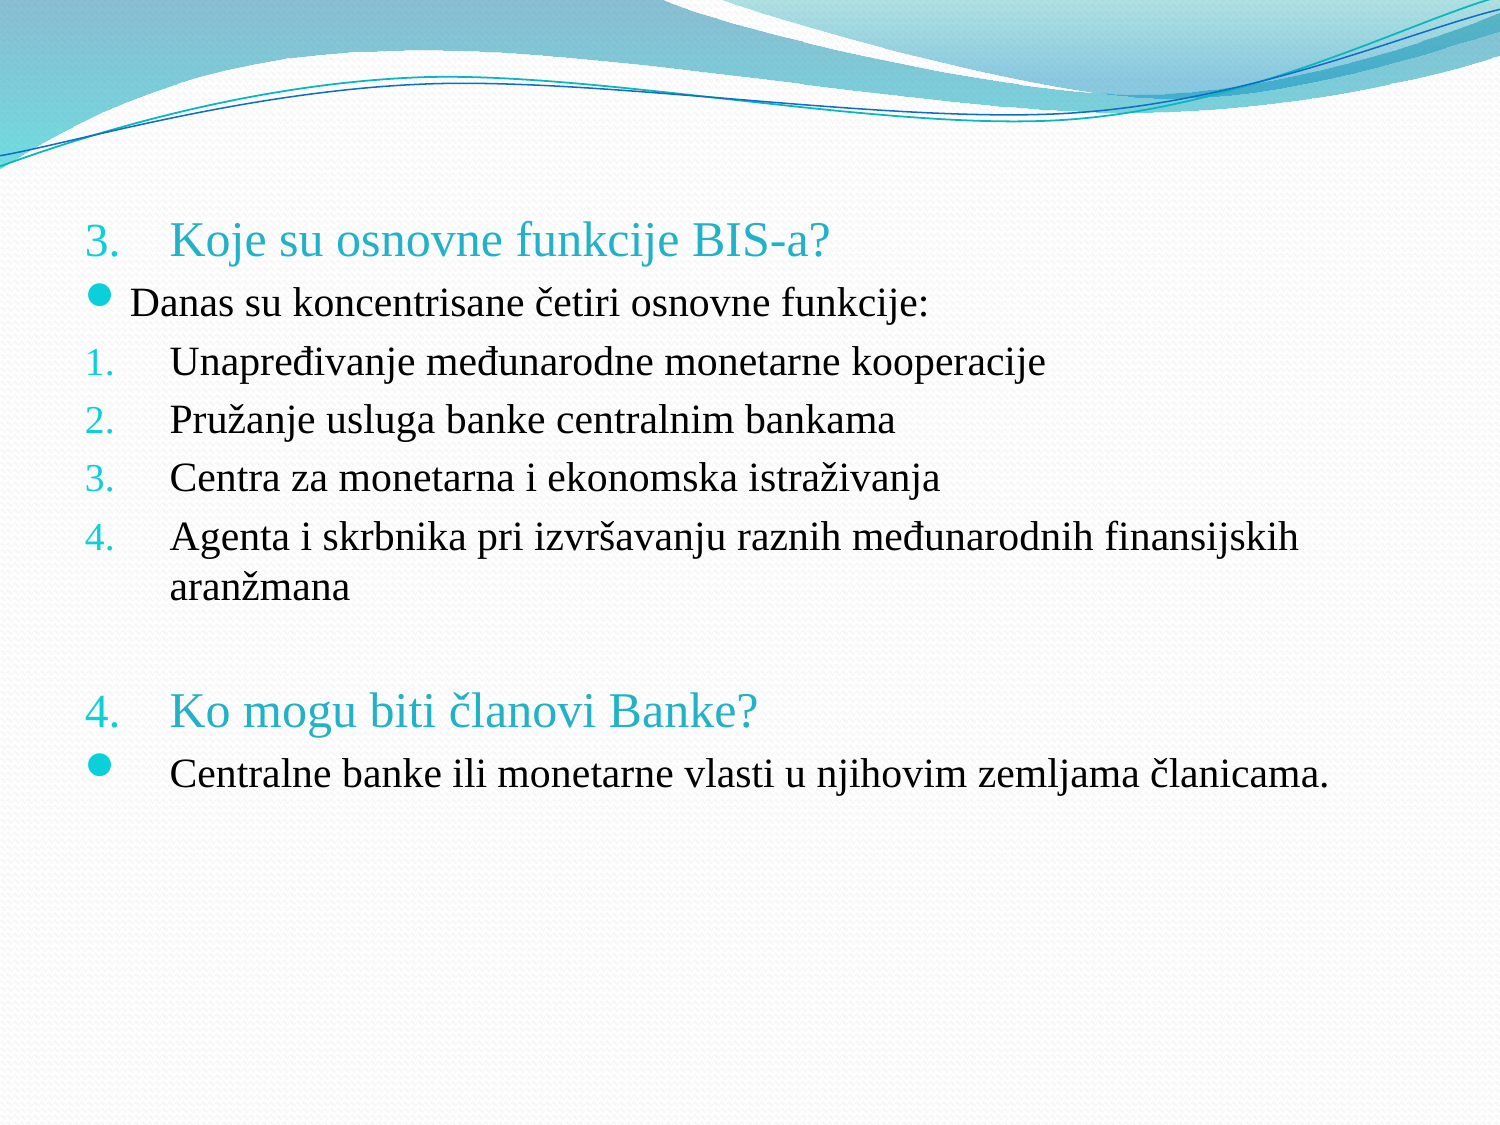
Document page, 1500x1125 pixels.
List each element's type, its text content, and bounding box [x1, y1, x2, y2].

list Koje su osnovne funkcije BIS-a? Danas su koncentrisane četiri osnovne funkcije: Unapređivanje međunarodne monetarne kooperacije Pružanje usluga banke centralnim bankama Centra za monetarna i ekonomska istraživanja Agenta i skrbnika pri izvršavanju raznih međunarodnih finansijskih aranžmana Ko mogu biti članovi Banke? Centralne banke ili monetarne vlasti u njihovim zemljama članicama. [70, 199, 1421, 1073]
